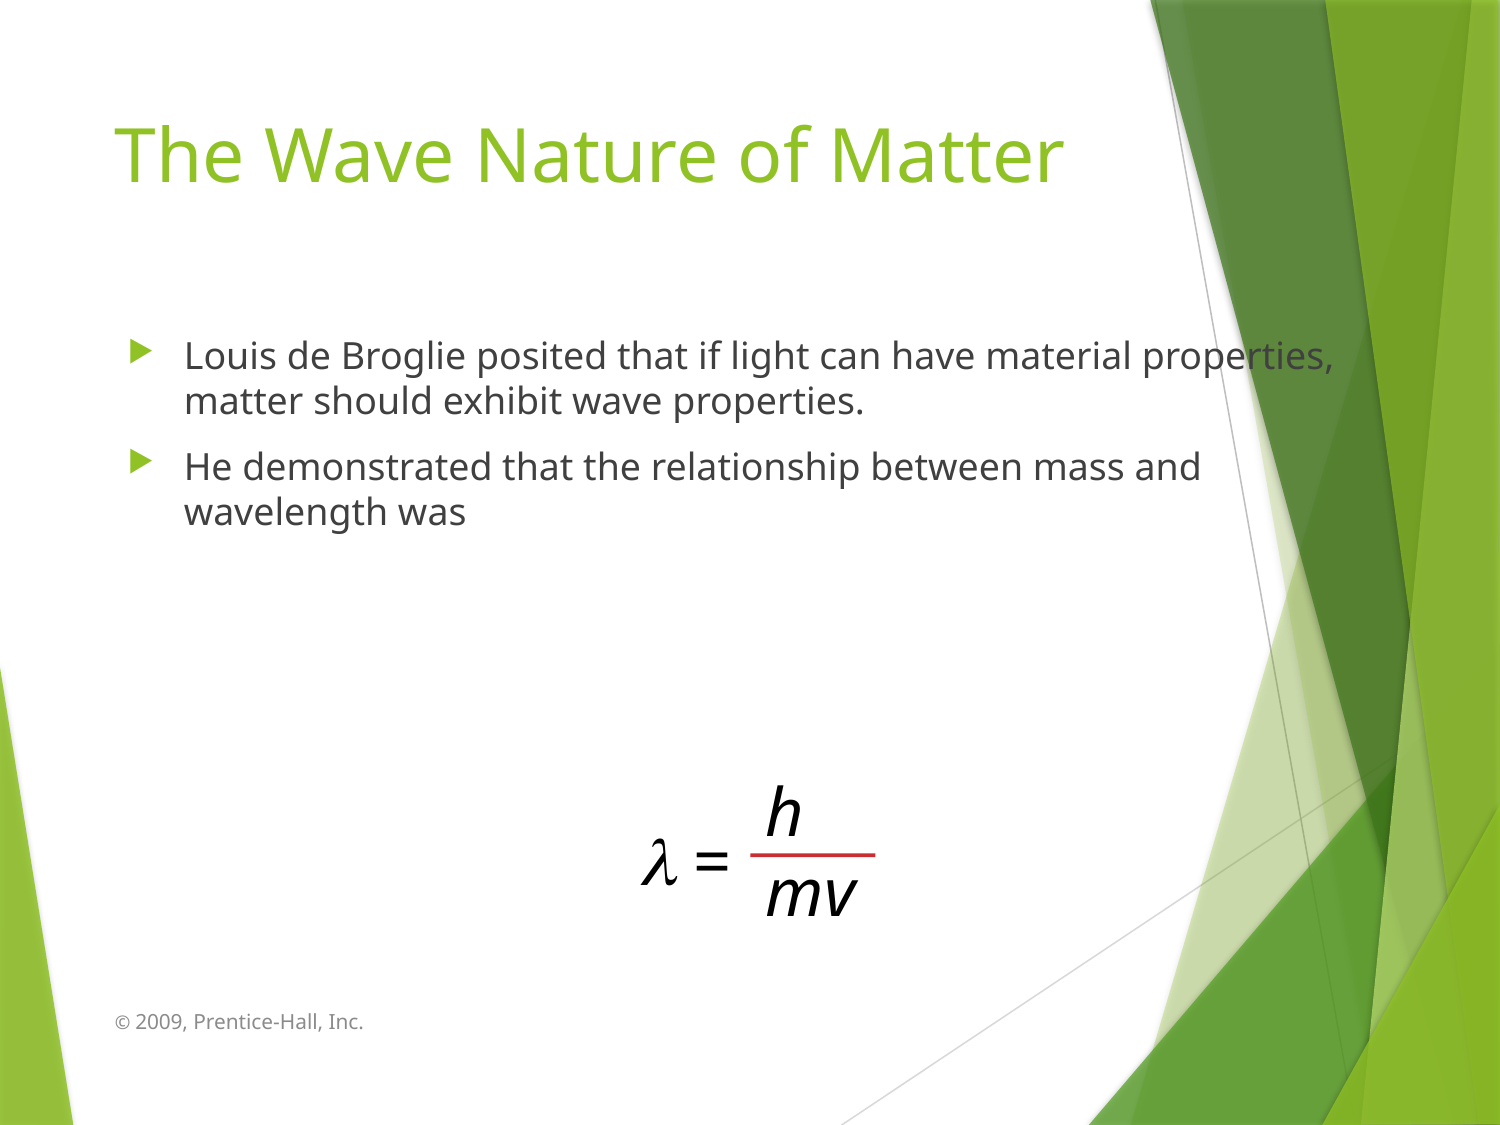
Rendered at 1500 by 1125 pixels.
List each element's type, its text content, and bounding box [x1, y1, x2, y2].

list Louis de Broglie posited that if light can have material properties, matter should exhibit wave properties. He demonstrated that the relationship between mass and wavelength was [112, 324, 1388, 763]
title The Wave Nature of Matter [99, 99, 1142, 317]
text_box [623, 761, 876, 938]
footer © 2009, Prentice-Hall, Inc. [99, 991, 859, 1051]
